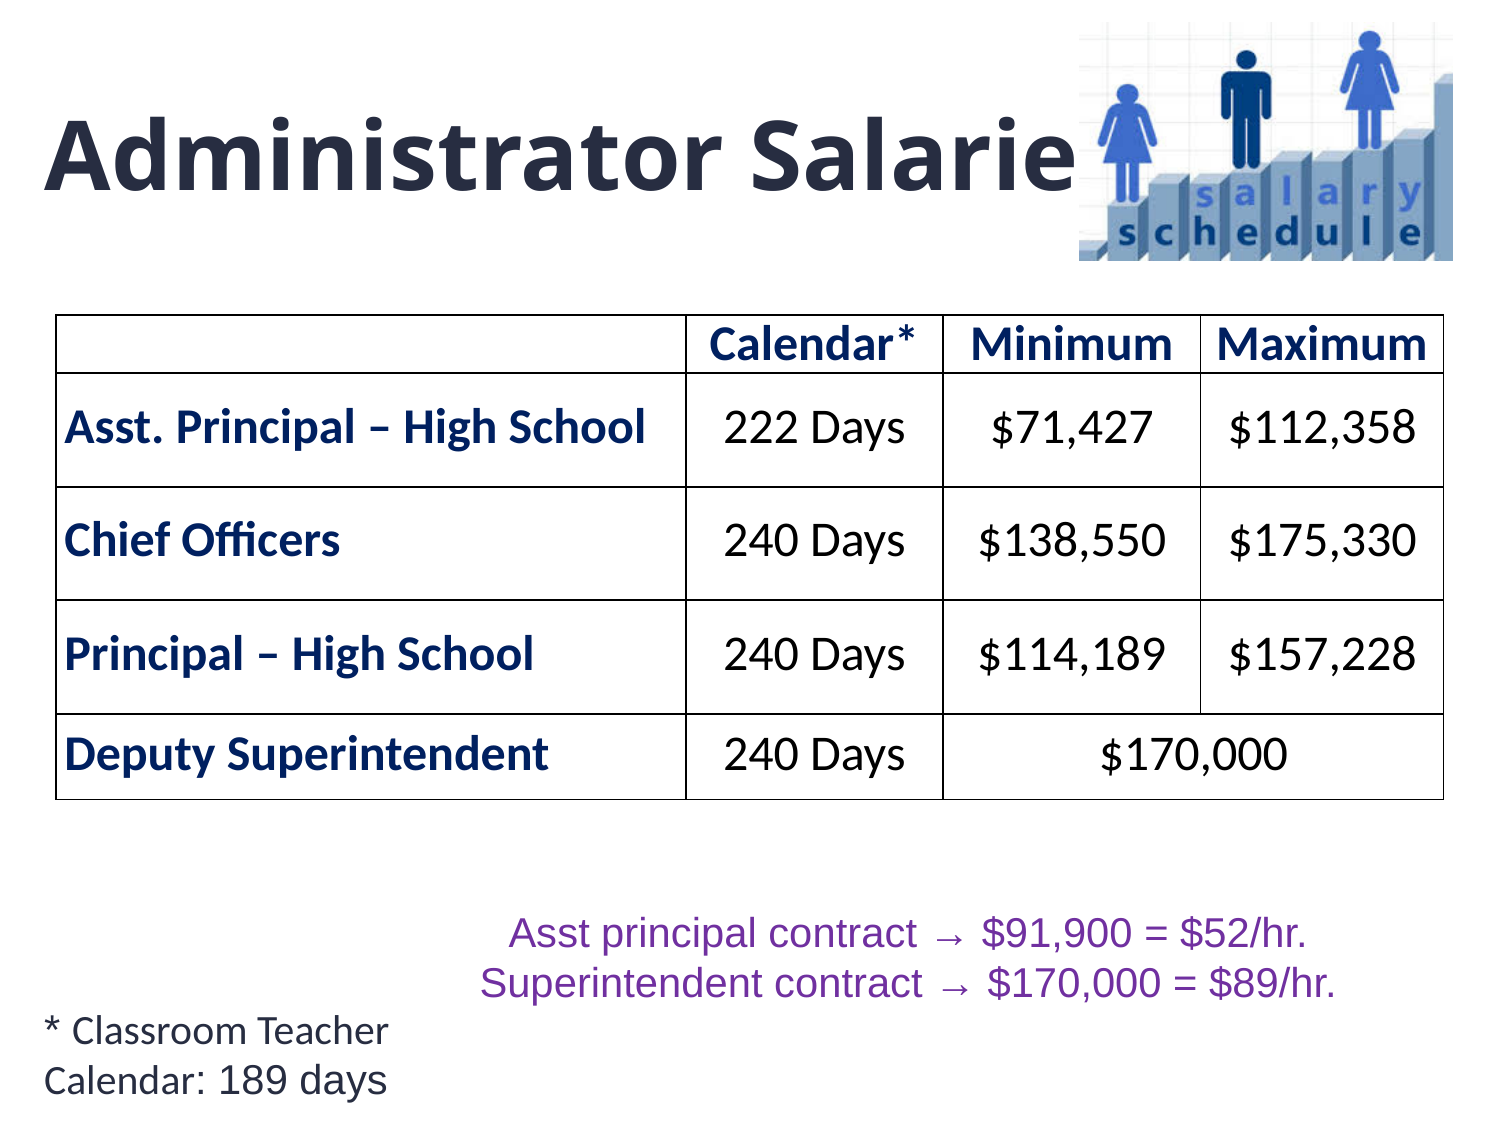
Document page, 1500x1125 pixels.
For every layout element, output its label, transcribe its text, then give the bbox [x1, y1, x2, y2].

table_cell Chief Officers [57, 488, 685, 599]
table_header Calendar* [687, 316, 942, 372]
table_cell $112,358 [1201, 374, 1443, 486]
table_cell Deputy Superintendent [57, 715, 685, 799]
picture [1079, 22, 1454, 261]
table_cell 222 Days [687, 374, 942, 486]
table_cell 240 Days [687, 488, 942, 599]
table_cell Asst. Principal – High School [57, 374, 685, 486]
table_cell $175,330 [1201, 488, 1443, 599]
table_header [57, 316, 685, 372]
table_cell 240 Days [687, 601, 942, 713]
table_cell $170,000 [944, 715, 1443, 799]
table_cell $114,189 [944, 601, 1200, 713]
table_cell Principal – High School [57, 601, 685, 713]
table_header Maximum [1201, 316, 1443, 372]
text_box * Classroom Teacher Calendar: 189 days [29, 995, 510, 1111]
table_cell $71,427 [944, 374, 1200, 486]
table_cell 240 Days [687, 715, 942, 799]
table_cell $157,228 [1201, 601, 1443, 713]
table_header Minimum [944, 316, 1200, 372]
table_cell $138,550 [944, 488, 1200, 599]
text_box Asst principal contract → $91,900 = $52/hr. Superintendent contract → $170,000 = $89/hr. [414, 898, 1403, 1014]
title Administrator Salaries [29, 53, 1074, 229]
